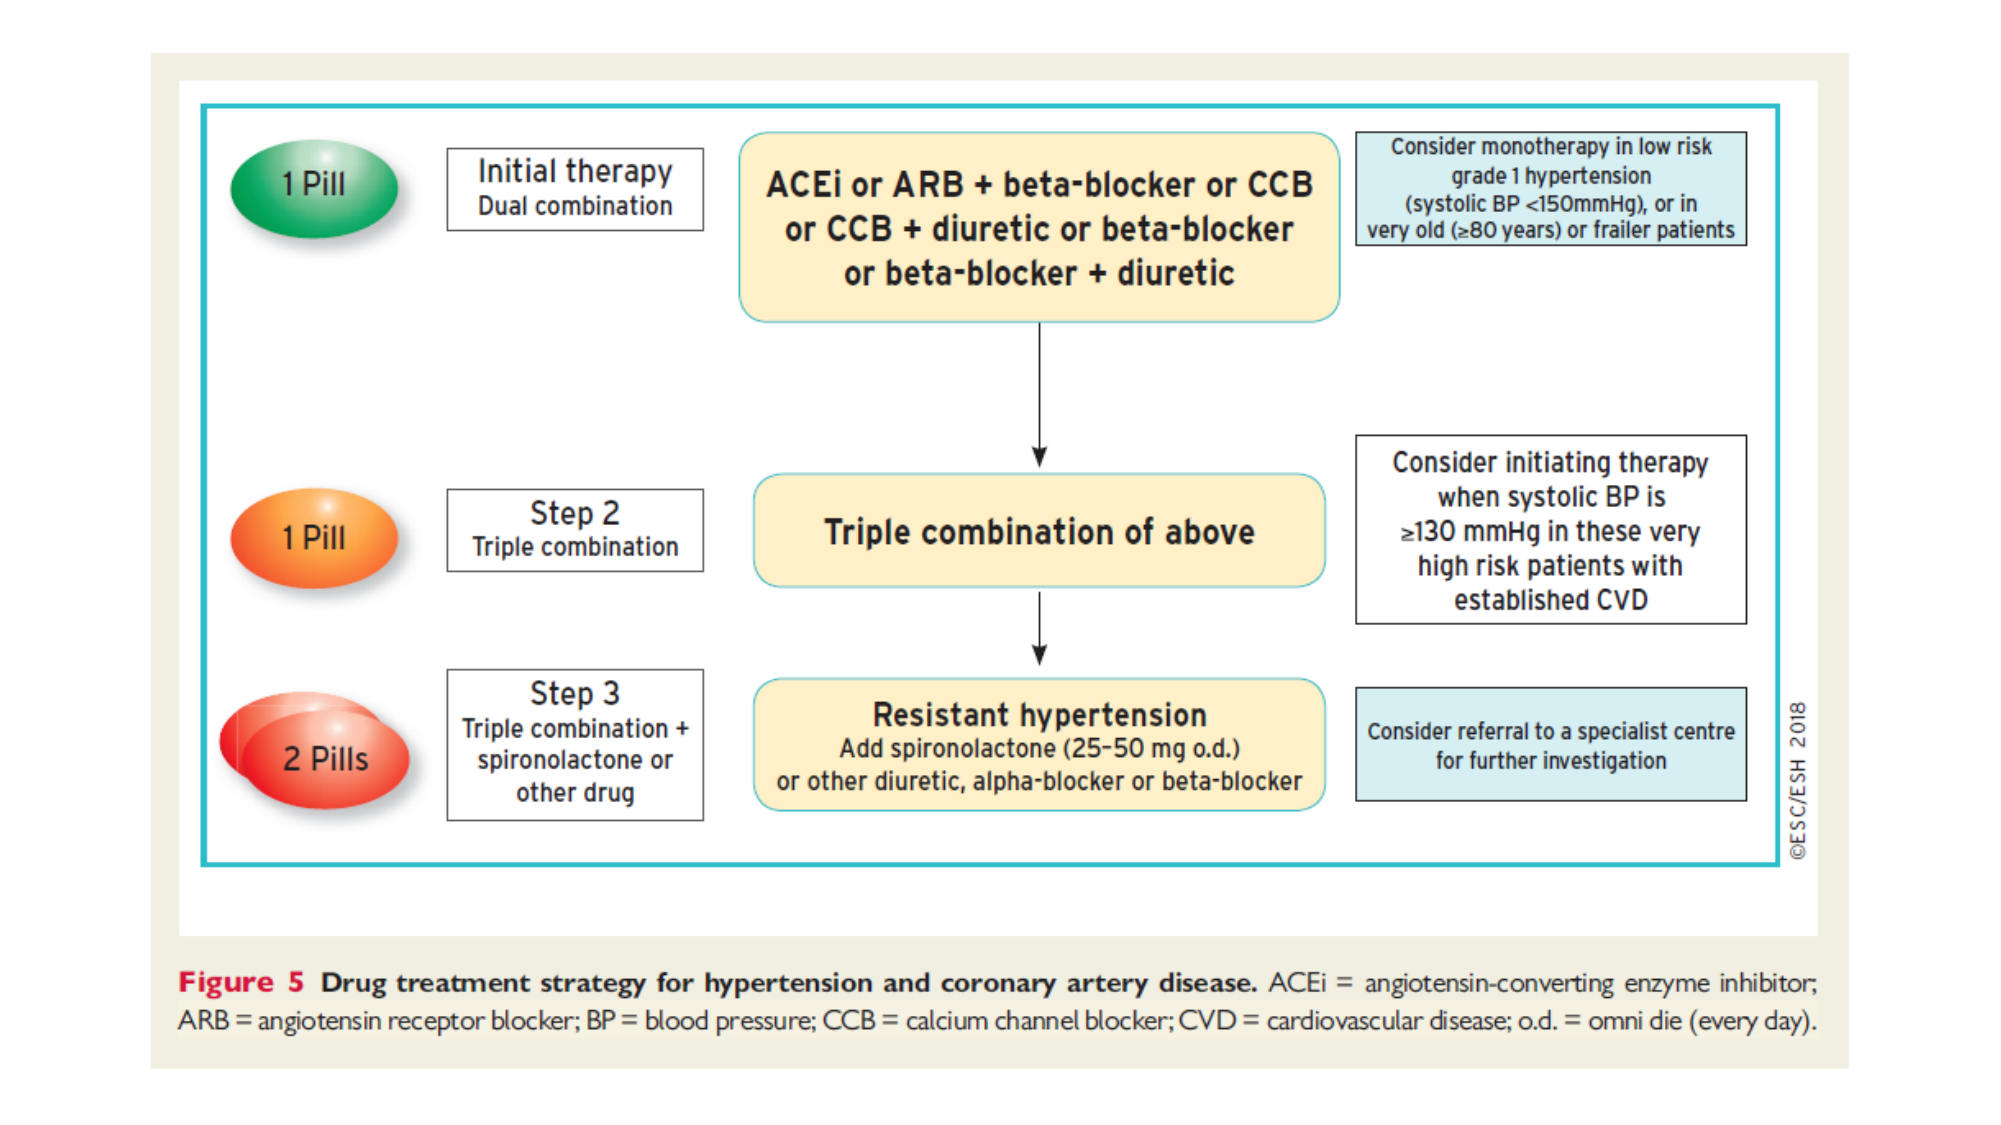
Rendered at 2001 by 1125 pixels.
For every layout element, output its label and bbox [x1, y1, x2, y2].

picture [150, 53, 1850, 1072]
